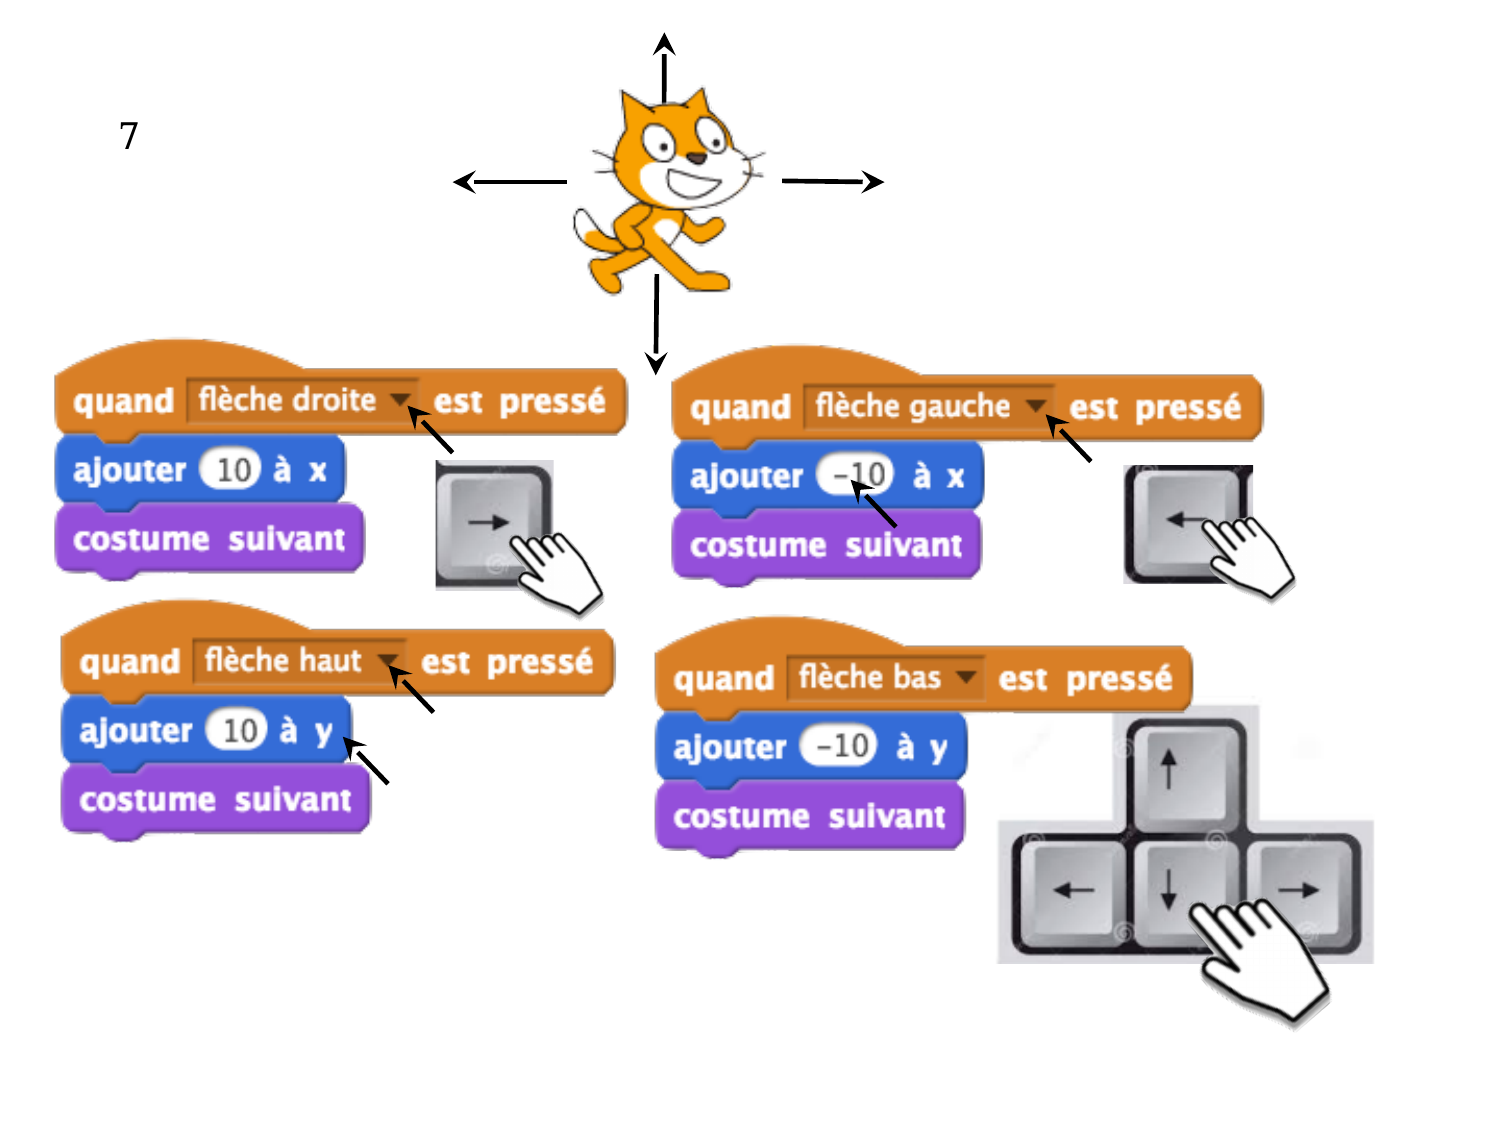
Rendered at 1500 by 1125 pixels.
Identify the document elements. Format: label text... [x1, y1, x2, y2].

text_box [1045, 414, 1092, 462]
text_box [387, 664, 434, 713]
text_box 7 [103, 104, 155, 165]
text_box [651, 320, 661, 376]
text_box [407, 405, 453, 453]
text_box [661, 32, 667, 61]
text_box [342, 736, 389, 785]
picture [22, 316, 1376, 1068]
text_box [850, 479, 897, 528]
picture [553, 62, 781, 312]
